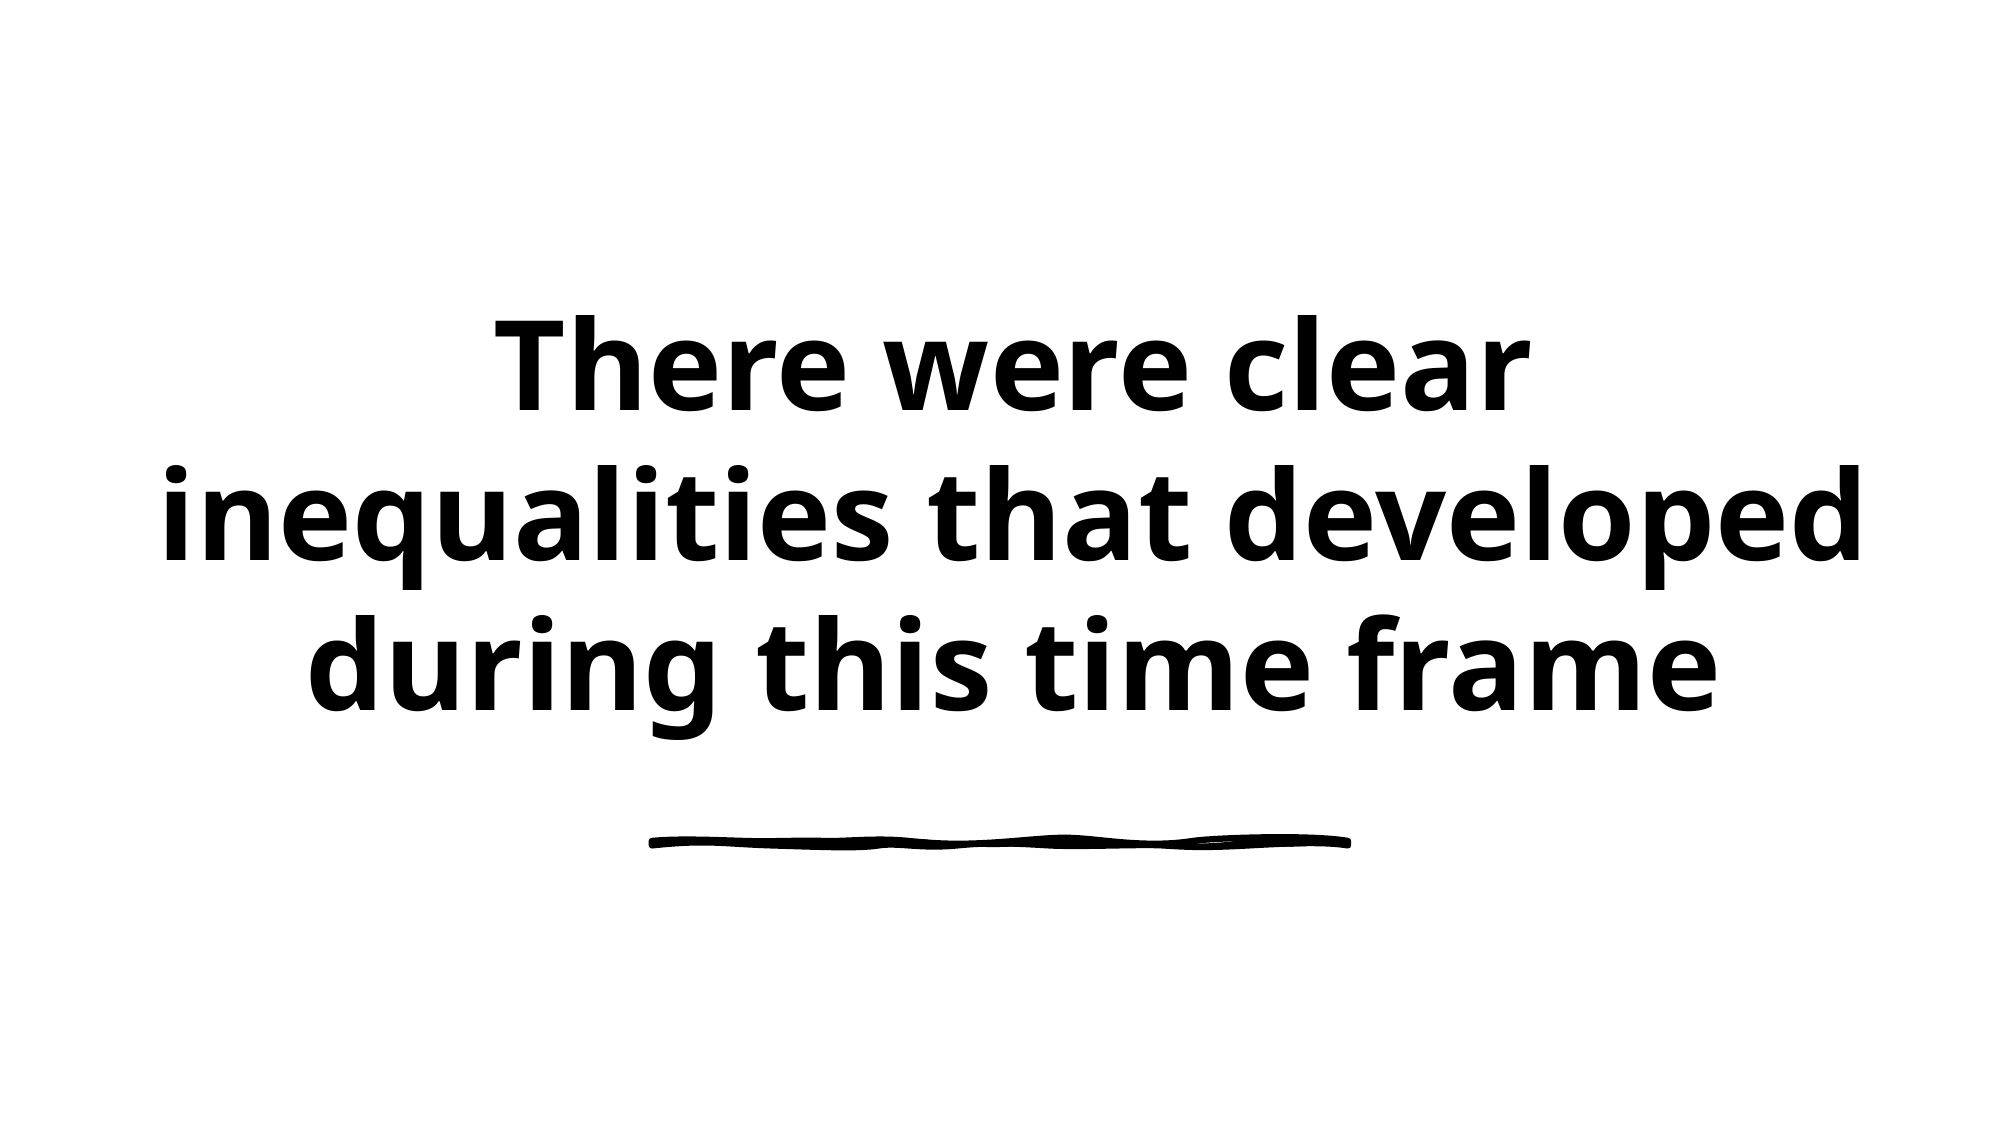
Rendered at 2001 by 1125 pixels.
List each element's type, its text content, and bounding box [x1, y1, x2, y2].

title There were clear inequalities that developed during this time frame [116, 194, 1912, 828]
